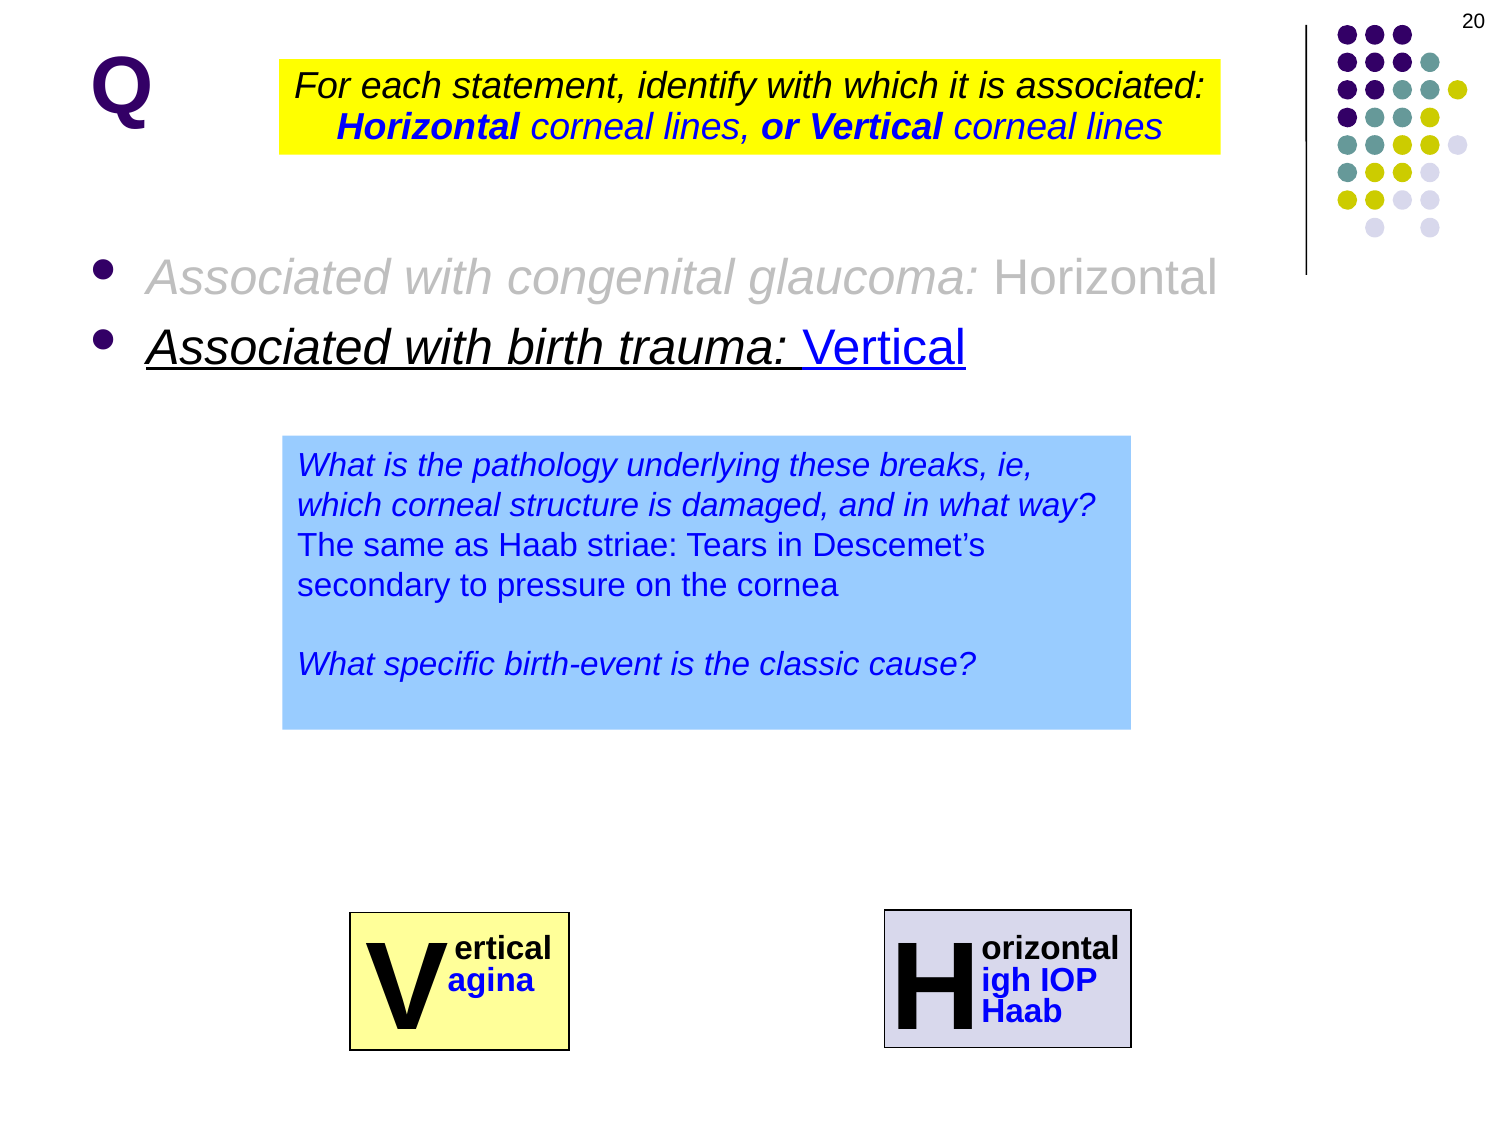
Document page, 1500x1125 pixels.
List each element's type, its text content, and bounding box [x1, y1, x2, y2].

text_box For each statement, identify with which it is associated: Horizontal corneal lines, or Vertical corneal lines [279, 59, 1221, 155]
text_box V [350, 897, 464, 1063]
text_box ertical [439, 926, 568, 973]
slide_number 20 [1149, 0, 1500, 75]
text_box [874, 897, 1138, 1063]
text_box agina [432, 958, 550, 1006]
title Q [1221, 75, 1313, 138]
list Associated with congenital glaucoma: Horizontal Associated with birth trauma: Vertical [75, 236, 1463, 438]
title Q [75, 20, 1149, 138]
text_box What is the pathology underlying these breaks, ie, which corneal structure is damaged, and in what way? The same as Haab striae: Tears in Descemet’s secondary to pressure on the cornea What specific birth-event is the classic cause? Forceps delivery [282, 435, 1131, 730]
text_box [464, 912, 569, 1050]
